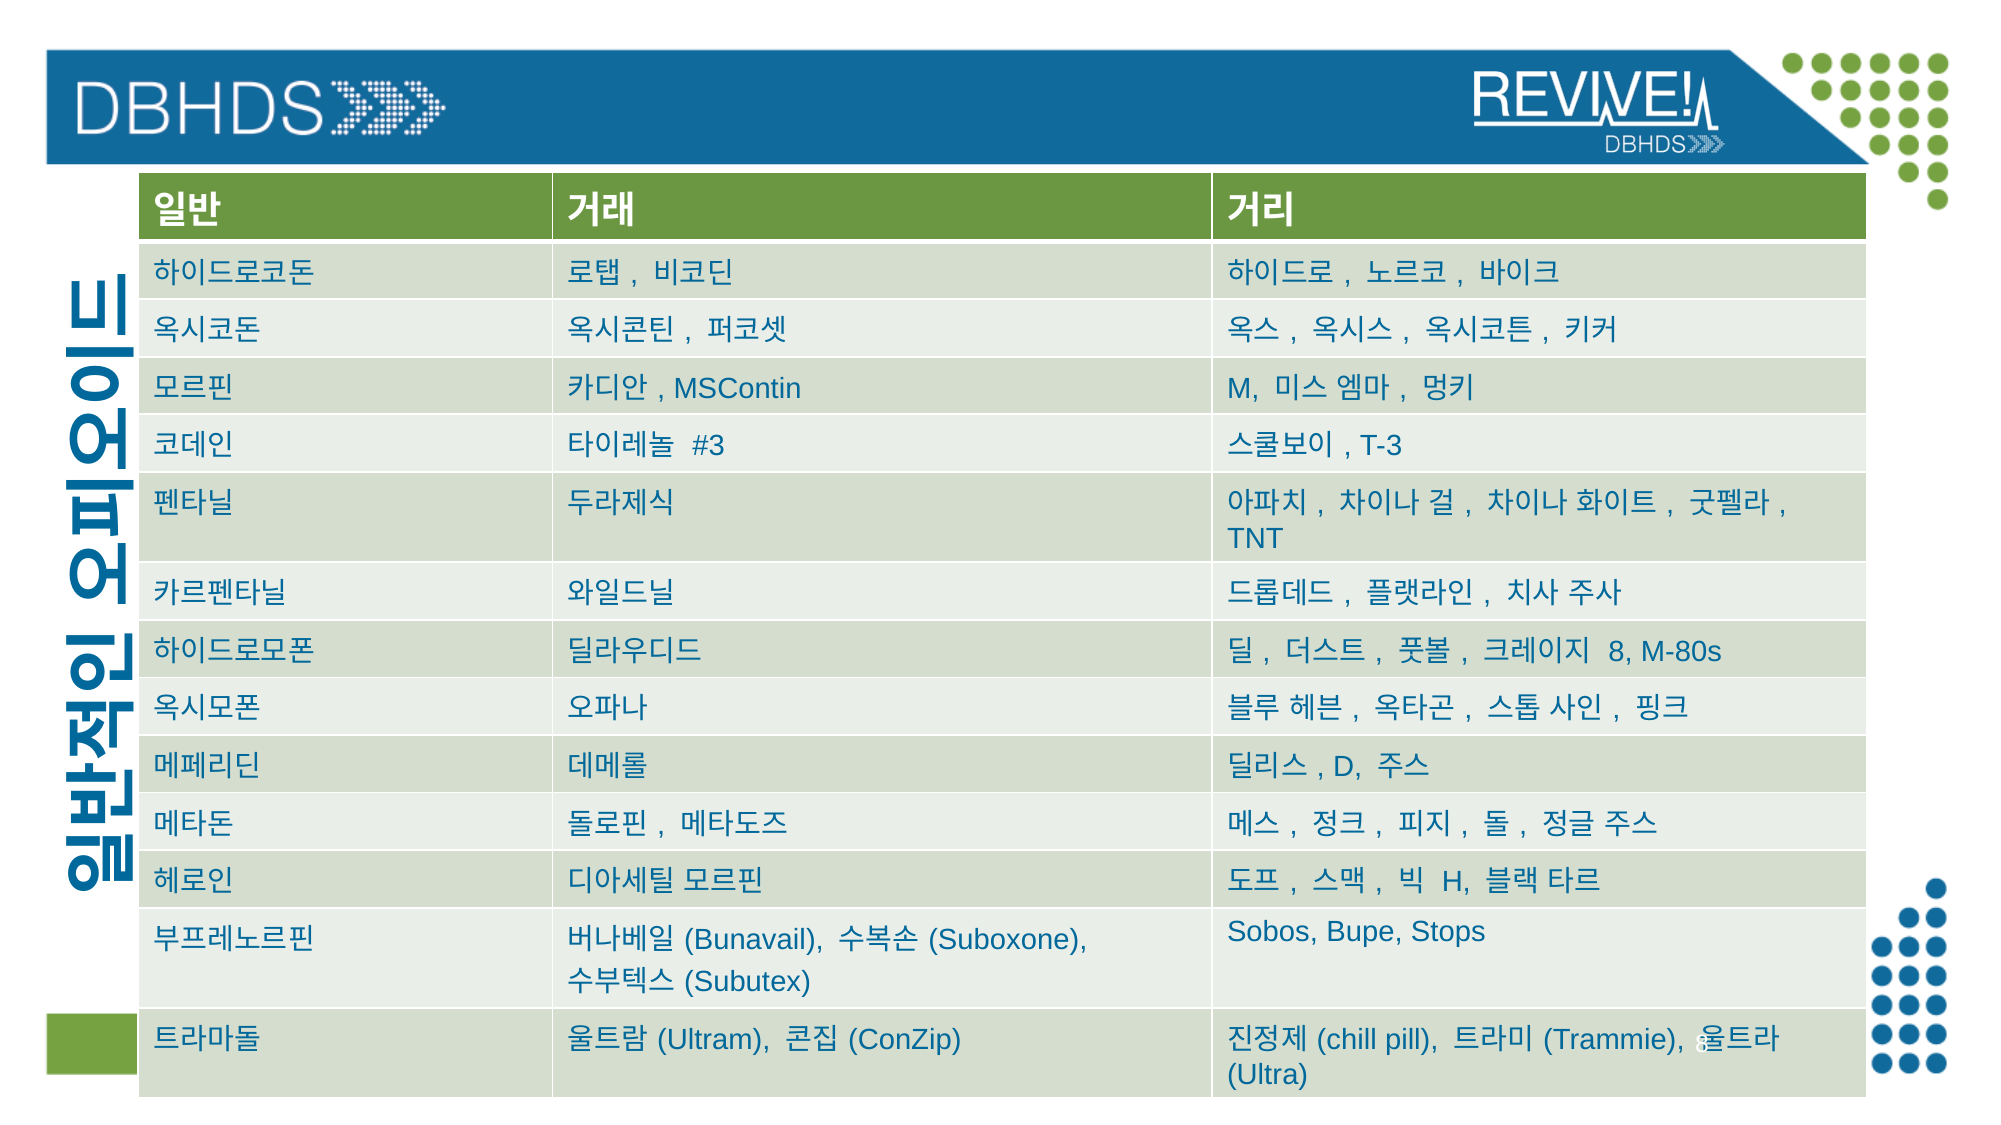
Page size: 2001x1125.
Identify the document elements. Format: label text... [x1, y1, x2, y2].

table_cell 메페리딘 [139, 736, 552, 792]
table_cell 메스, 정크, 피지, 돌, 정글 주스 [1213, 793, 1866, 849]
slide_number 8 [1516, 1012, 1725, 1073]
table_cell 스쿨보이, T-3 [1213, 415, 1866, 471]
table_cell 버나베일(Bunavail), 수복손(Suboxone), 수부텍스(Subutex) [553, 909, 1211, 1007]
table_cell 딜, 더스트, 풋볼, 크레이지 8, M-80s [1213, 621, 1866, 677]
table_cell 헤로인 [139, 851, 552, 907]
table_cell 울트람(Ultram), 콘집(ConZip) [553, 1009, 1211, 1097]
table_cell 데메롤 [553, 736, 1211, 792]
table_cell 부프레노르핀 [139, 909, 552, 1007]
table_cell 도프, 스맥, 빅 H, 블랙 타르 [1213, 851, 1866, 907]
table_cell 타이레놀 #3 [553, 415, 1211, 471]
table_cell 옥시모폰 [139, 678, 552, 734]
table_cell 블루 헤븐, 옥타곤, 스톱 사인, 핑크 [1213, 678, 1866, 734]
table_cell 옥시코돈 [139, 300, 552, 356]
table_cell 카디안, MSContin [553, 358, 1211, 413]
table_cell 와일드닐 [553, 563, 1211, 619]
table_cell 하이드로, 노르코, 바이크 [1213, 244, 1866, 298]
table_cell 코데인 [139, 415, 552, 471]
table_header 일반 [139, 173, 552, 239]
table_cell 하이드로코돈 [139, 244, 552, 298]
table_cell 옥시콘틴, 퍼코셋 [553, 300, 1211, 356]
picture [0, 0, 2001, 1125]
table_cell 하이드로모폰 [139, 621, 552, 677]
table_cell M, 미스 엠마, 멍키 [1213, 358, 1866, 413]
title 일반적인 오피오이드 [56, 173, 137, 994]
table_cell 메타돈 [139, 793, 552, 849]
table_cell 두라제식 [553, 473, 1211, 561]
table_cell 아파치, 차이나 걸, 차이나 화이트, 굿펠라, TNT [1213, 473, 1866, 561]
table_cell 진정제(chill pill), 트라미(Trammie), 울트라(Ultra) [1213, 1009, 1866, 1097]
table_cell 펜타닐 [139, 473, 552, 561]
table_cell 트라마돌 [139, 1009, 552, 1097]
table_cell 오파나 [553, 678, 1211, 734]
table_cell 카르펜타닐 [139, 563, 552, 619]
table_cell 딜리스, D, 주스 [1213, 736, 1866, 792]
table_cell 딜라우디드 [553, 621, 1211, 677]
table_cell 드롭데드, 플랫라인, 치사 주사 [1213, 563, 1866, 619]
table_header 거리 [1213, 173, 1866, 239]
table_cell 모르핀 [139, 358, 552, 413]
table_cell 옥스, 옥시스, 옥시코튼, 키커 [1213, 300, 1866, 356]
table_cell 로탭, 비코딘 [553, 244, 1211, 298]
table_cell Sobos, Bupe, Stops [1213, 909, 1866, 1007]
table_cell 돌로핀, 메타도즈 [553, 793, 1211, 849]
table_header 거래 [553, 173, 1211, 239]
table_cell 디아세틸 모르핀 [553, 851, 1211, 907]
